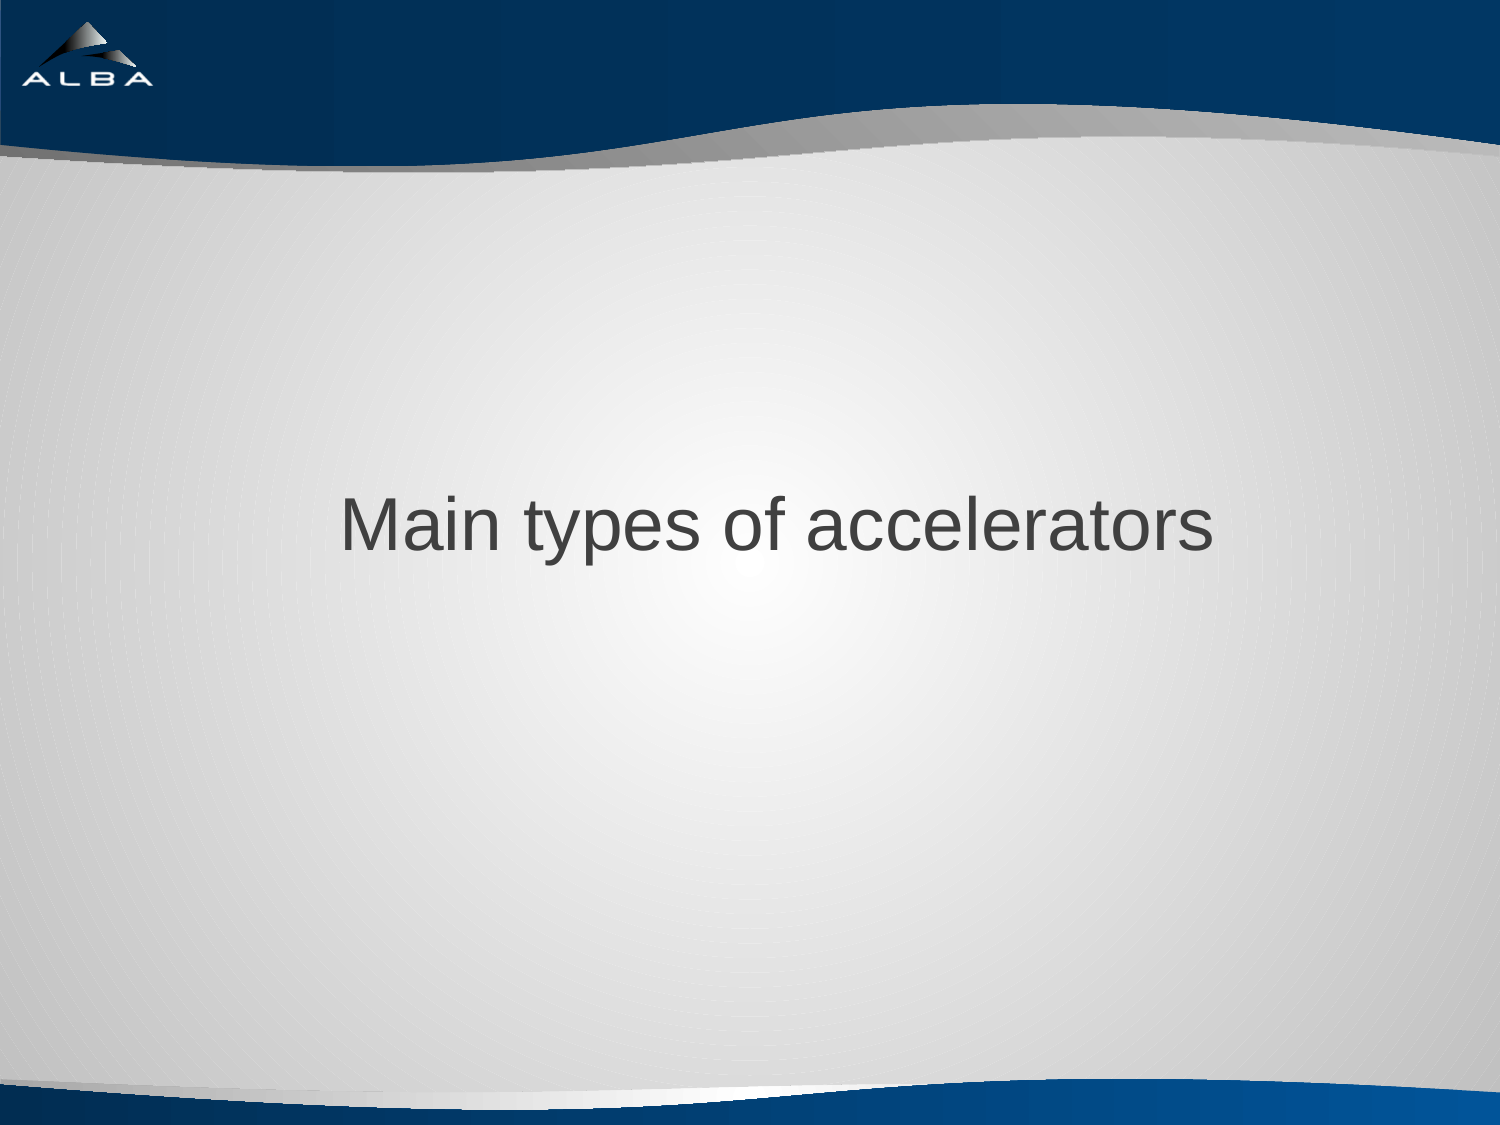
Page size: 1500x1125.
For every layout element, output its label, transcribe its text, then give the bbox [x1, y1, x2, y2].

picture [12, 68, 161, 90]
text_box Main types of accelerators [324, 467, 1230, 573]
